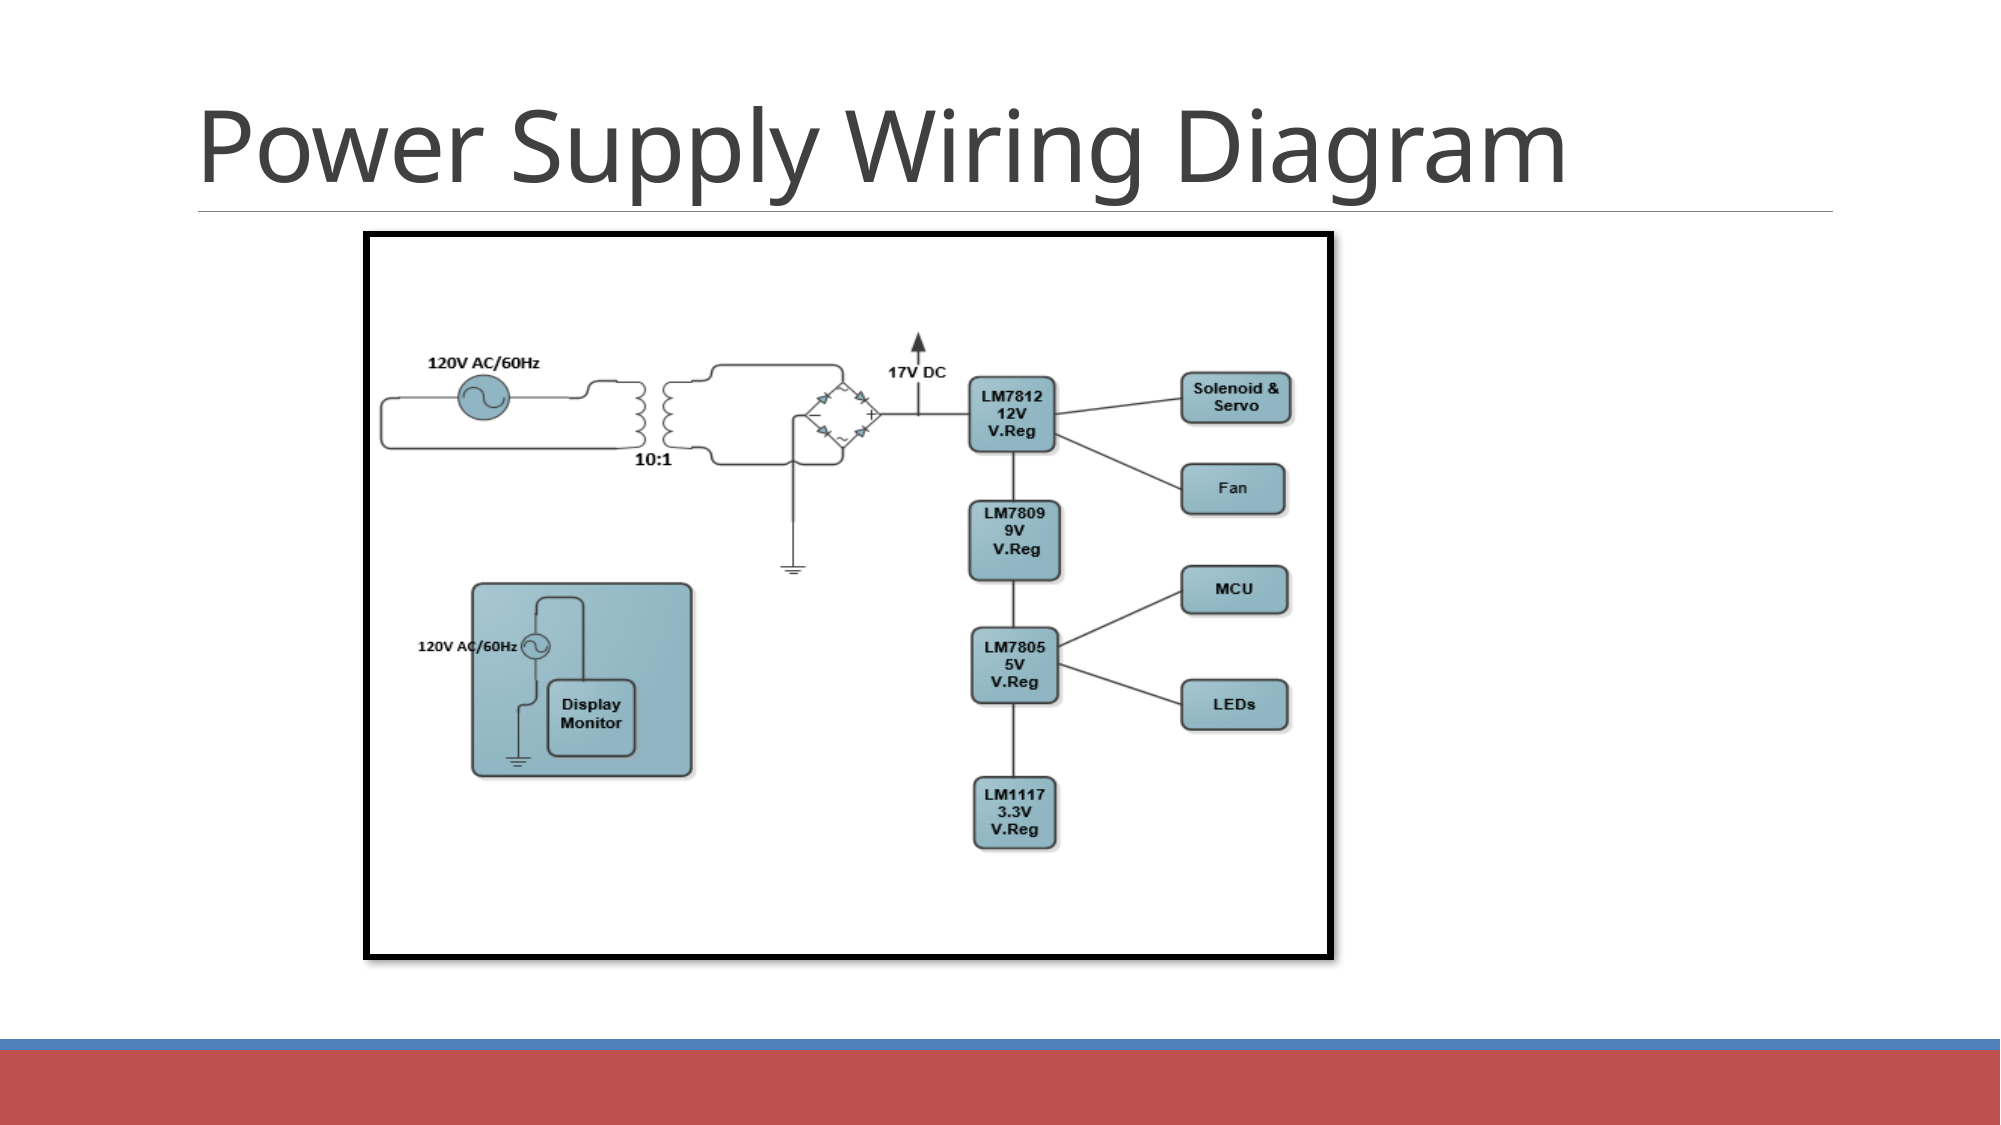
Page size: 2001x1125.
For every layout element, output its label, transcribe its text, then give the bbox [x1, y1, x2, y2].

title Power Supply Wiring Diagram [180, 47, 1830, 210]
picture [369, 236, 1328, 955]
